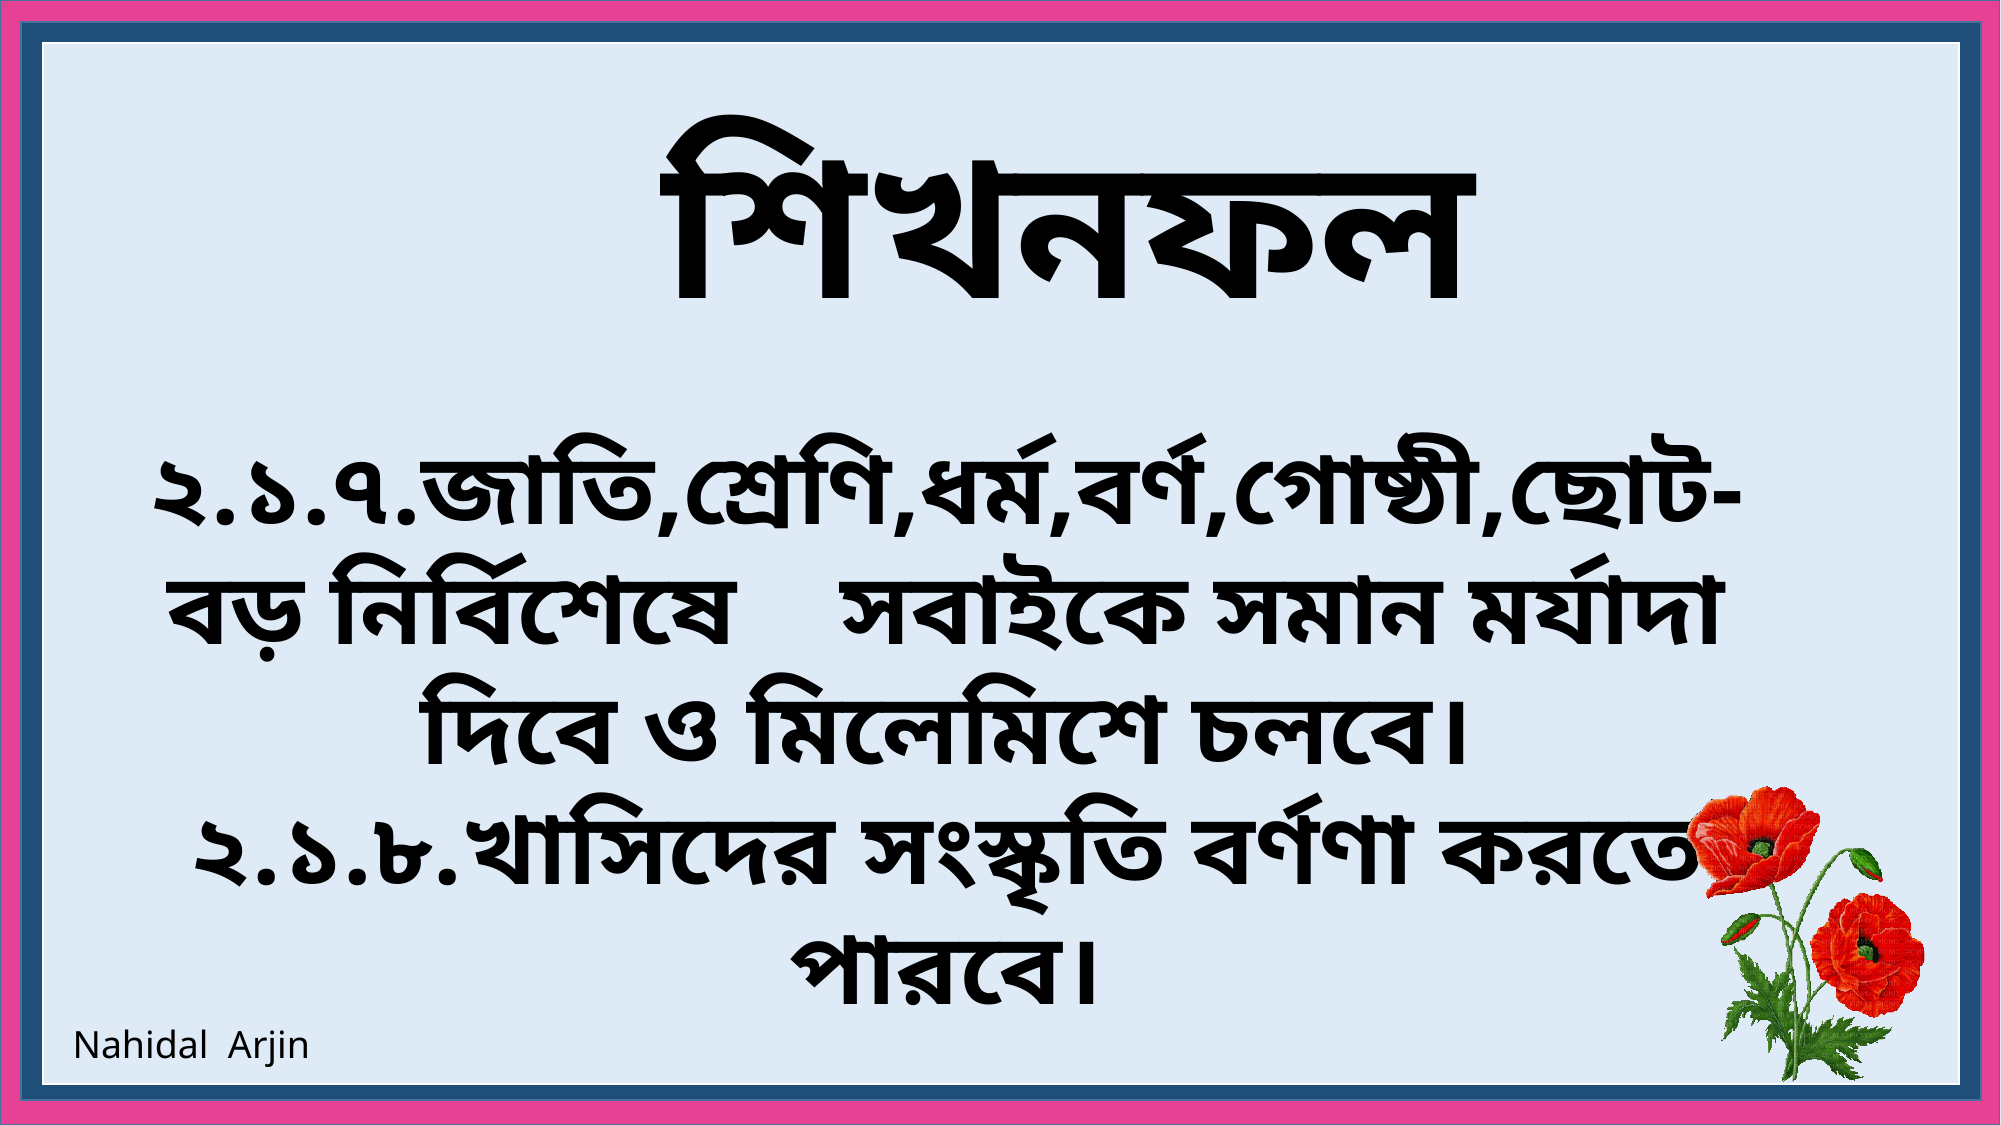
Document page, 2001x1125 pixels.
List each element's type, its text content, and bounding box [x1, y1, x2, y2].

picture [1680, 738, 1925, 1085]
text_box ২.১.৭.জাতি,শ্রেণি,ধর্ম,বর্ণ,গোষ্ঠী,ছোট-বড় নির্বিশেষে সবাইকে সমান মর্যাদা দিবে ও মিলেমিশে চলবে। ২.১.৮.খাসিদের সংস্কৃতি বর্ণণা করতে পারবে। [75, 417, 1818, 1032]
text_box শিখনফল [647, 90, 1681, 346]
